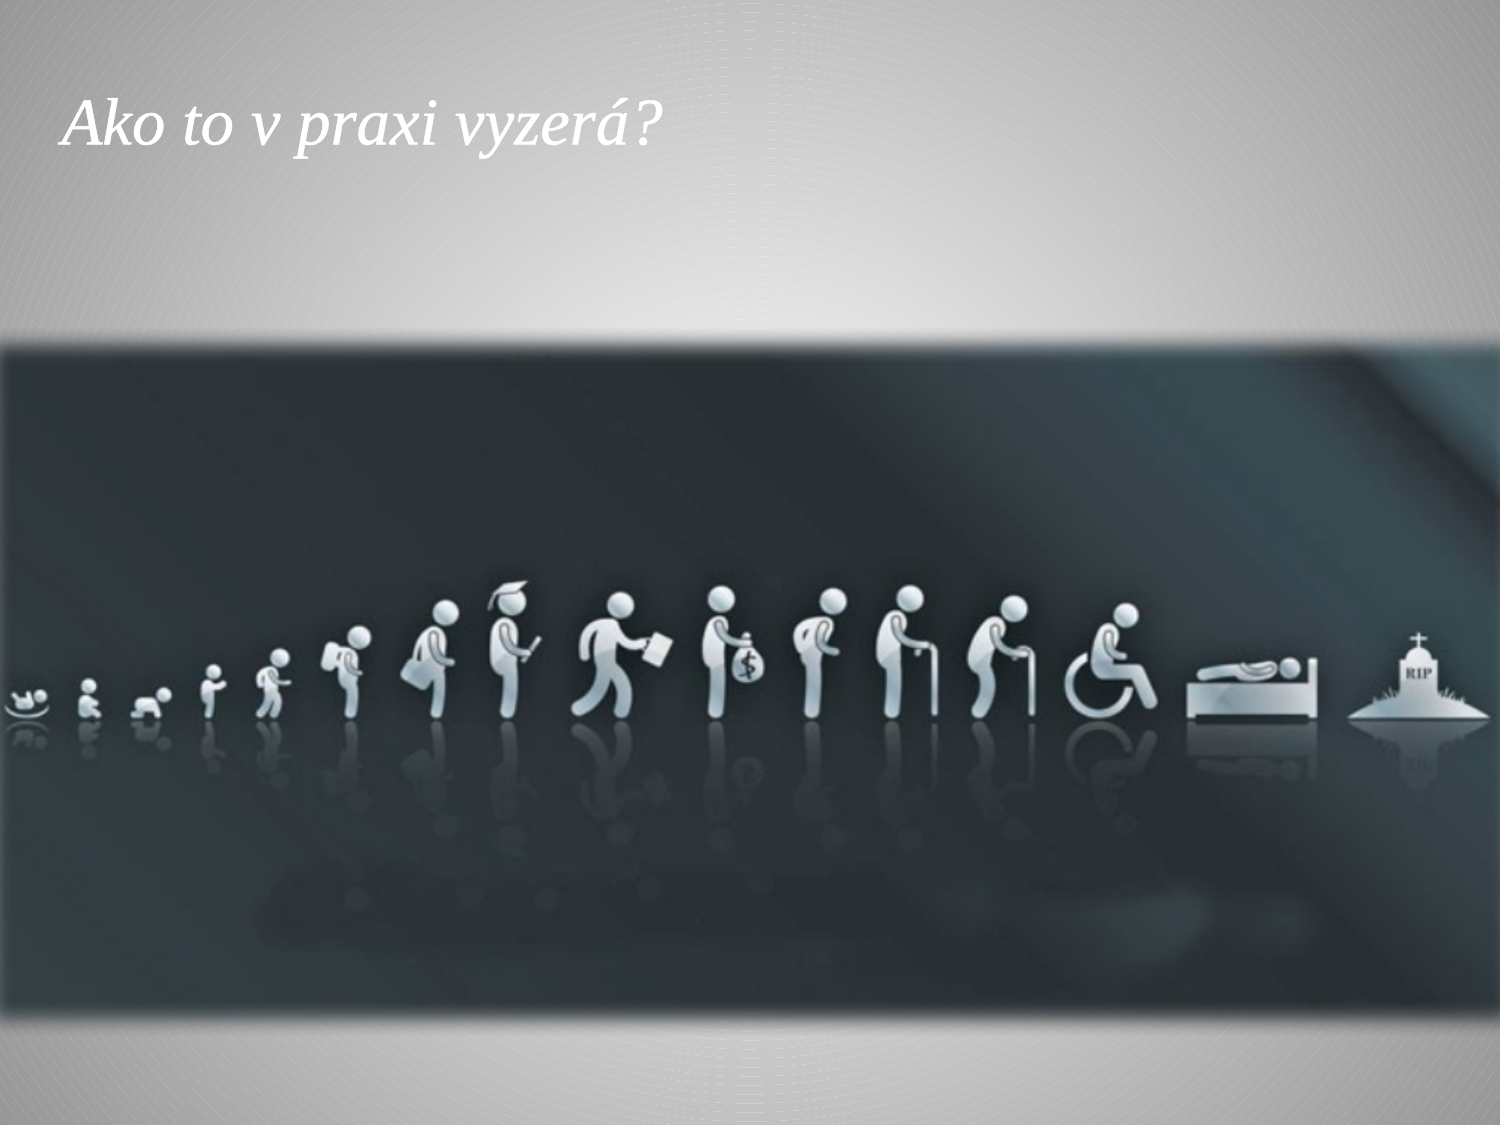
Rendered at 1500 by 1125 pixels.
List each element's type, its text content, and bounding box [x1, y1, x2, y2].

picture [0, 327, 1500, 1039]
text_box Ako to v praxi vyzerá? [46, 70, 1134, 245]
